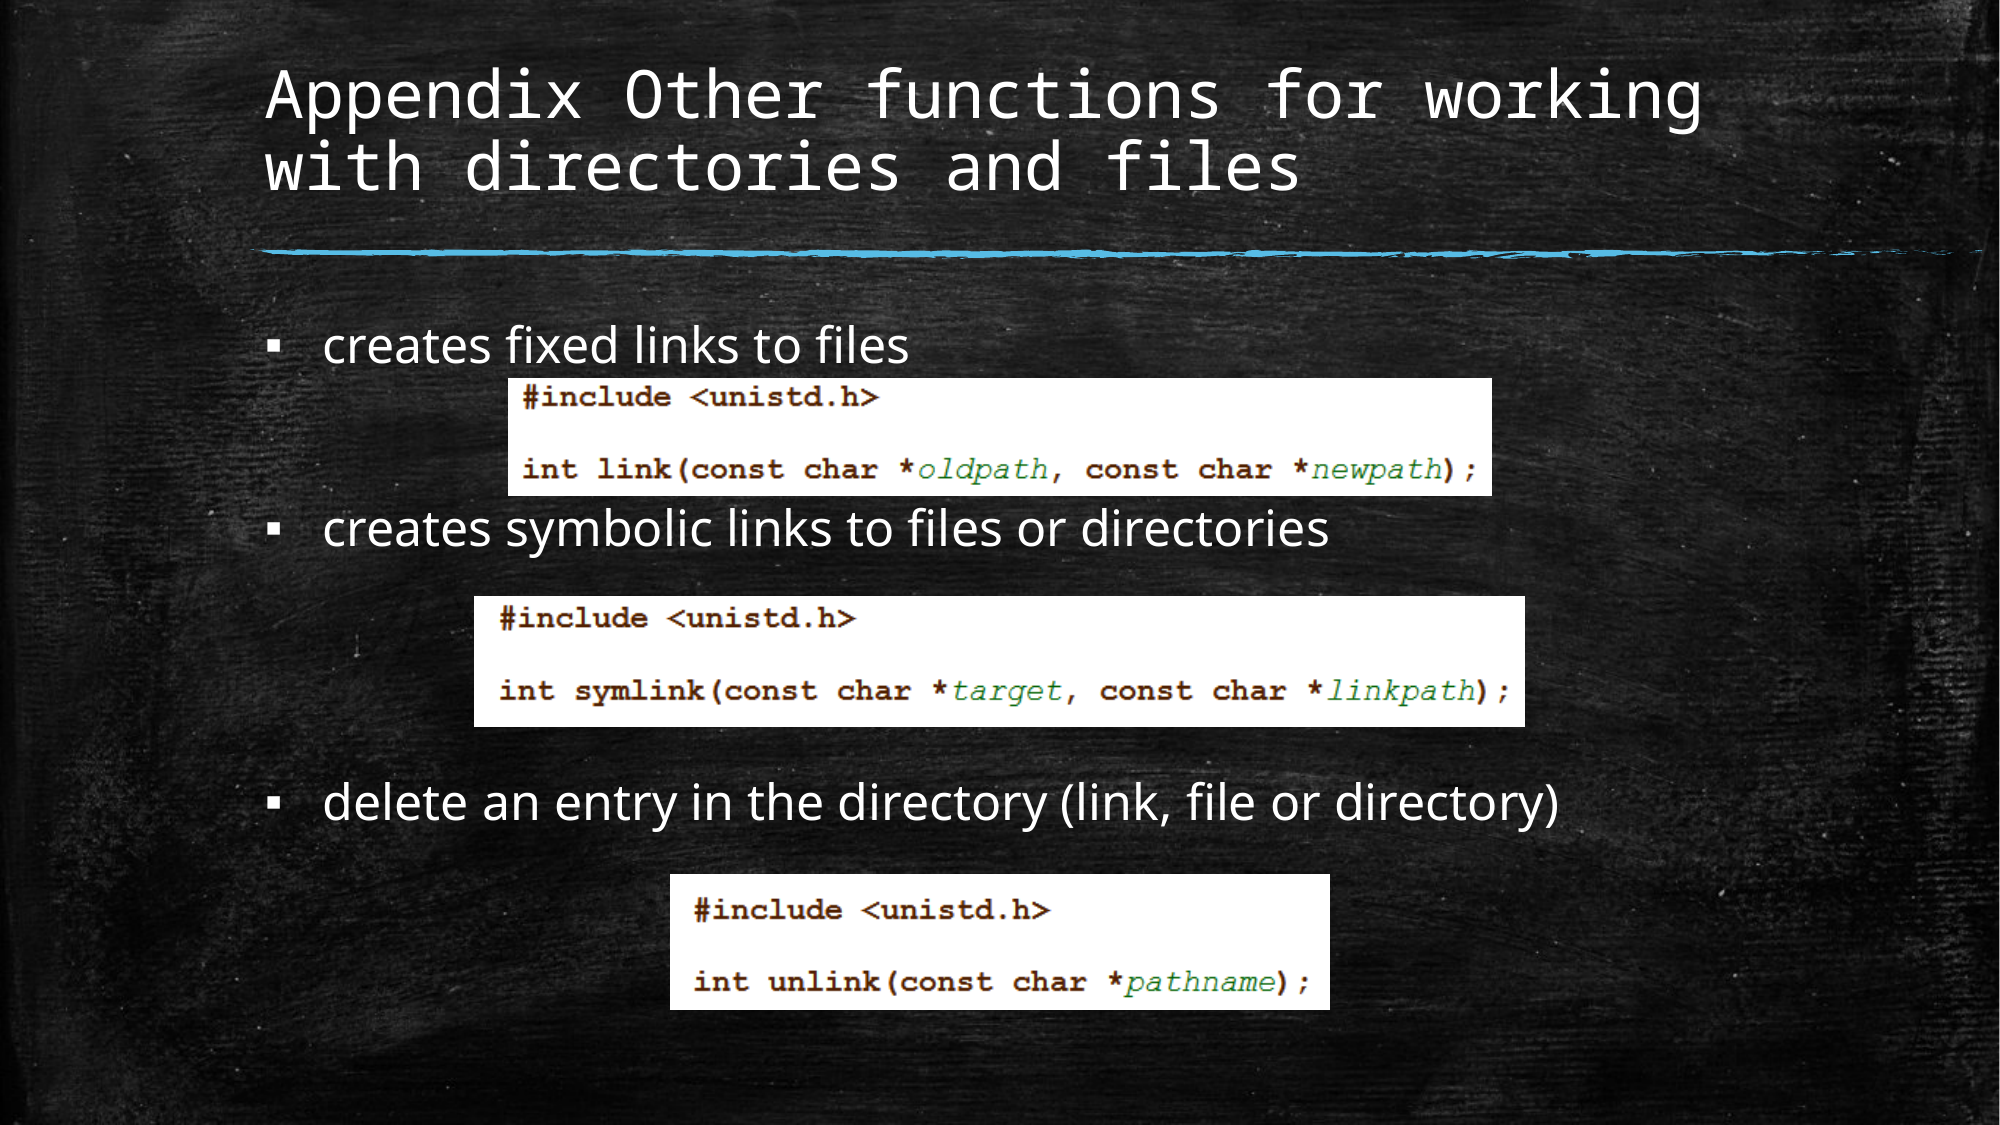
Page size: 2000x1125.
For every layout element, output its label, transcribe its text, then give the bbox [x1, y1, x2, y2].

picture [508, 378, 1492, 496]
title Appendix Other functions for working with directories and files [249, 45, 1750, 213]
list creates fixed links to files creates symbolic links to files or directories delete an entry in the directory (link, file or directory) [249, 312, 1750, 1013]
picture [670, 874, 1330, 1010]
picture [474, 596, 1525, 727]
